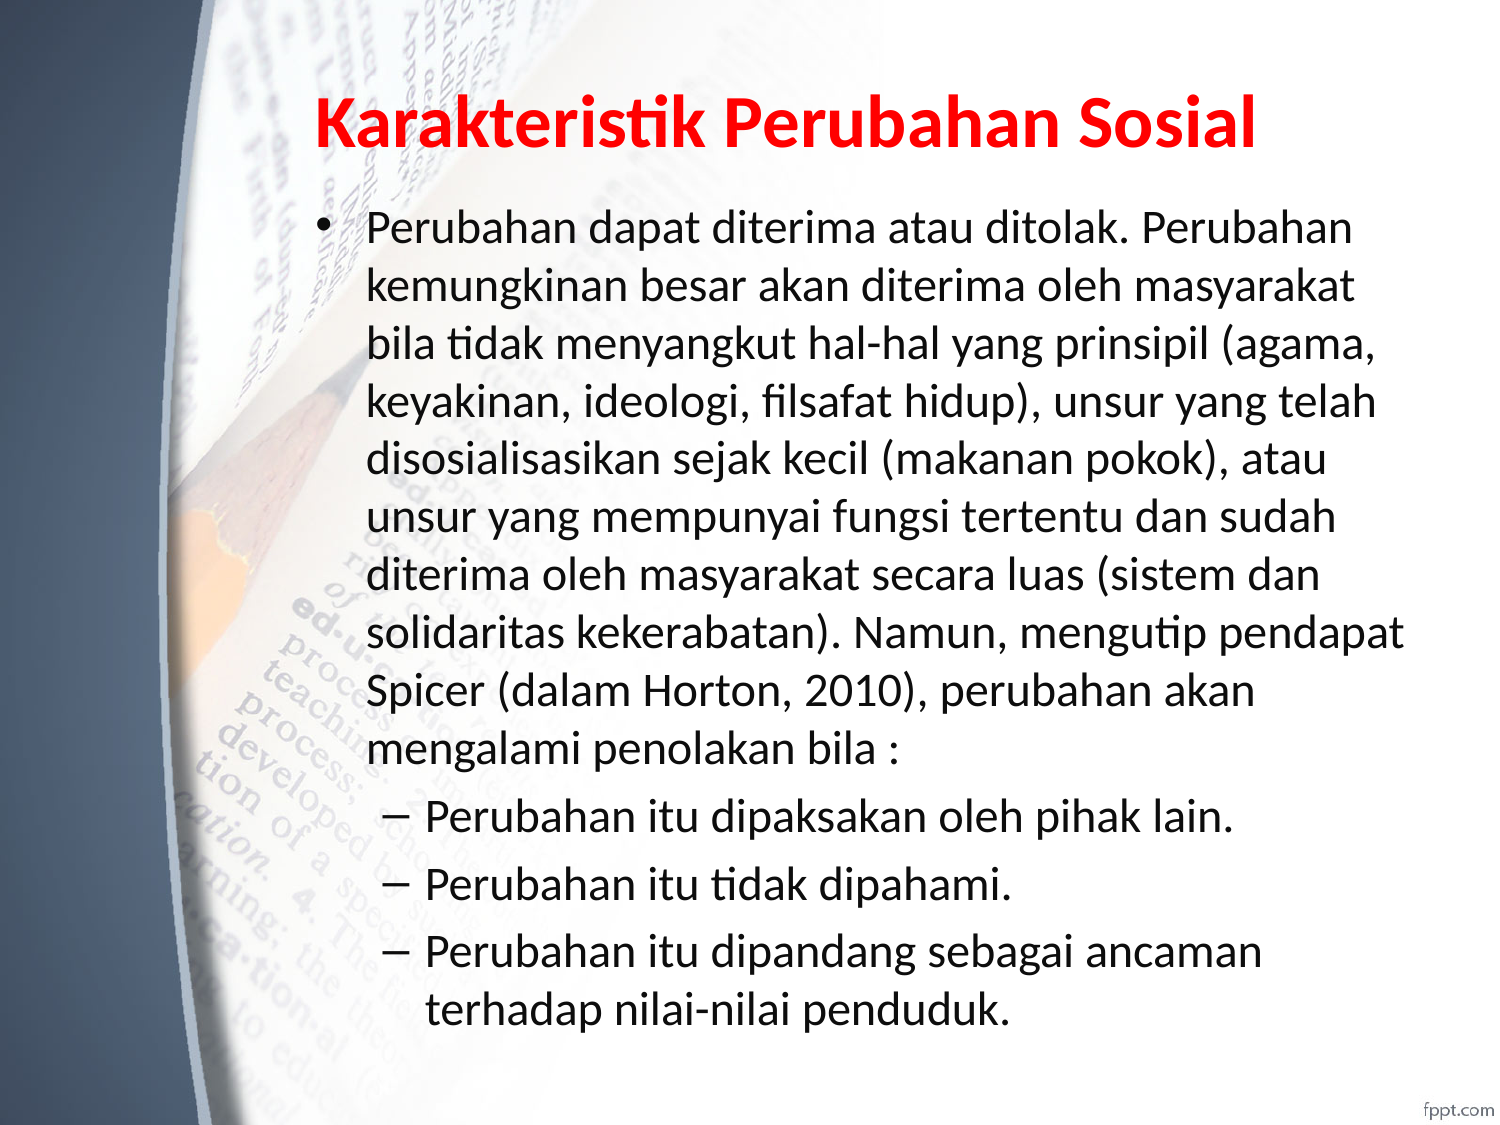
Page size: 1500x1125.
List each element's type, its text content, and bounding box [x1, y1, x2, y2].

title Karakteristik Perubahan Sosial [300, 23, 1452, 187]
picture [0, 0, 1500, 1125]
list Perubahan dapat diterima atau ditolak. Perubahan kemungkinan besar akan diterima oleh masyarakat bila tidak menyangkut hal-hal yang prinsipil (agama, keyakinan, ideologi, filsafat hidup), unsur yang telah disosialisasikan sejak kecil (makanan pokok), atau unsur yang mempunyai fungsi tertentu dan sudah diterima oleh masyarakat secara luas (sistem dan solidaritas kekerabatan). Namun, mengutip pendapat Spicer (dalam Horton, 2010), perubahan akan mengalami penolakan bila : Perubahan itu dipaksakan oleh pihak lain. Perubahan itu tidak dipahami. Perubahan itu dipandang sebagai ancaman terhadap nilai-nilai penduduk. [300, 187, 1452, 1055]
